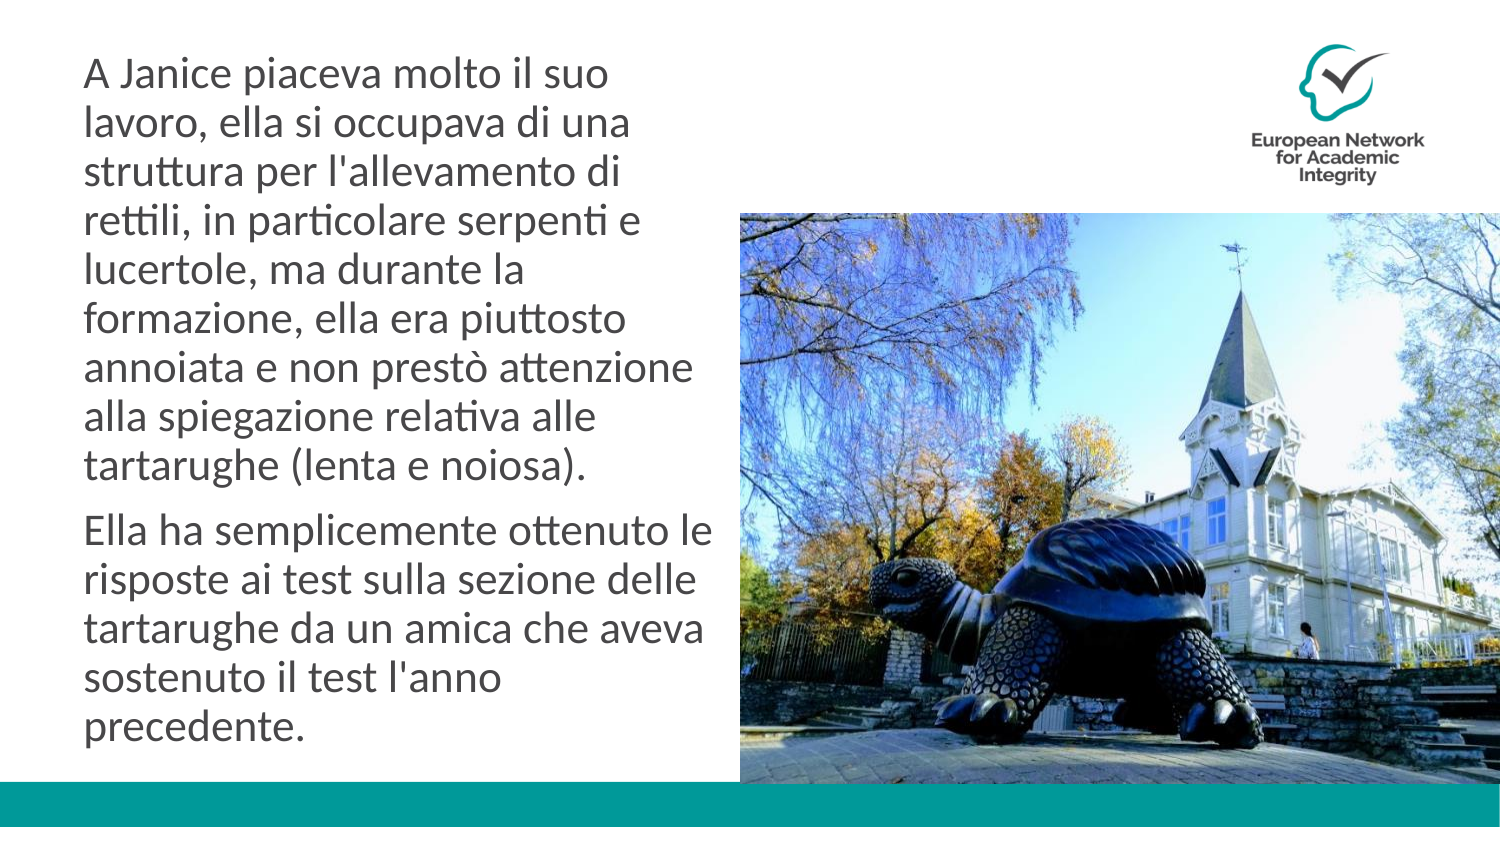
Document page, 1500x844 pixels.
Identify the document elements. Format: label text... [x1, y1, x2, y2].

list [739, 213, 1500, 784]
picture [1220, 14, 1457, 213]
list A Janice piaceva molto il suo lavoro, ella si occupava di una struttura per l'allevamento di rettili, in particolare serpenti e lucertole, ma durante la formazione, ella era piuttosto annoiata e non prestò attenzione alla spiegazione relativa alle tartarughe (lenta e noiosa). Ella ha semplicemente ottenuto le risposte ai test sulla sezione delle tartarughe da un amica che aveva sostenuto il test l'anno precedente. [68, 41, 747, 760]
